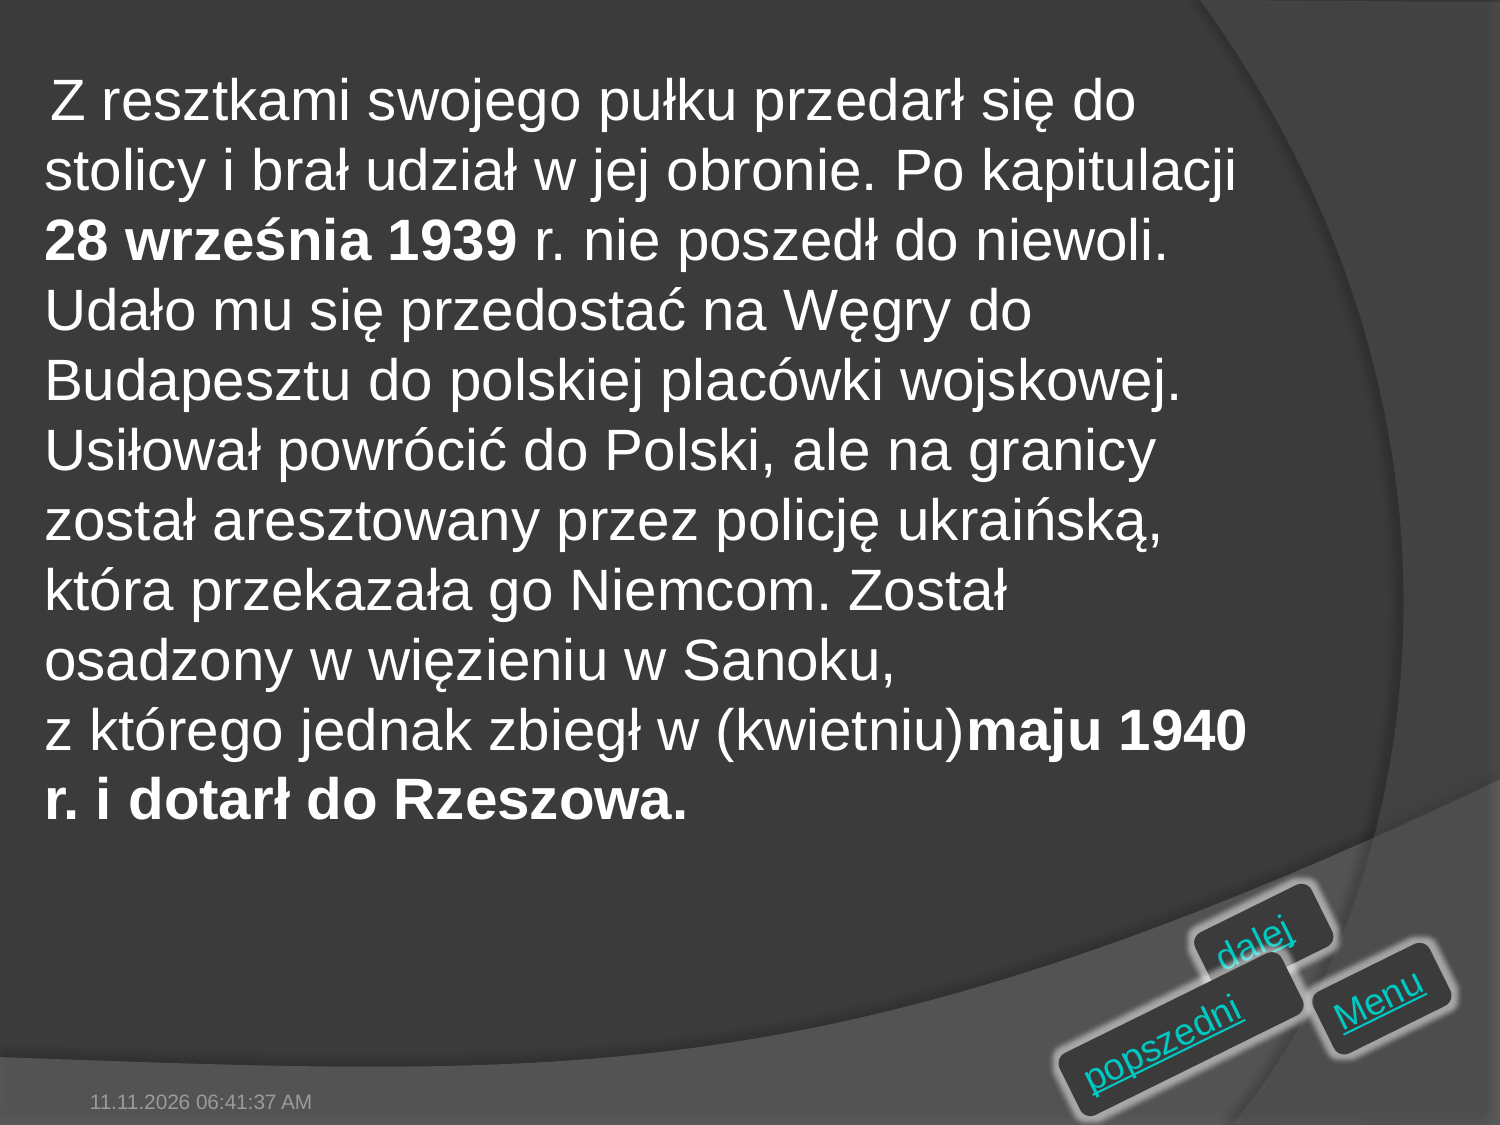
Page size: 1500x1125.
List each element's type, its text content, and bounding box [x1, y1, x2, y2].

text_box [1056, 999, 1306, 1069]
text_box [1198, 904, 1329, 975]
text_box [1316, 963, 1448, 1034]
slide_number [75, 1053, 425, 1114]
list Z resztkami swojego pułku przedarł się do stolicy i brał udział w jej obronie. Po kapitulacji 28 września 1939 r. nie poszedł do niewoli. Udało mu się przedostać na Węgry do Budapesztu do polskiej placówki wojskowej. Usiłował powrócić do Polski, ale na granicy został aresztowany przez policję ukraińską, która przekazała go Niemcom. Został osadzony w więzieniu w Sanoku, z którego jednak zbiegł w (kwietniu)maju 1940 r. i dotarł do Rzeszowa. [29, 54, 1289, 906]
